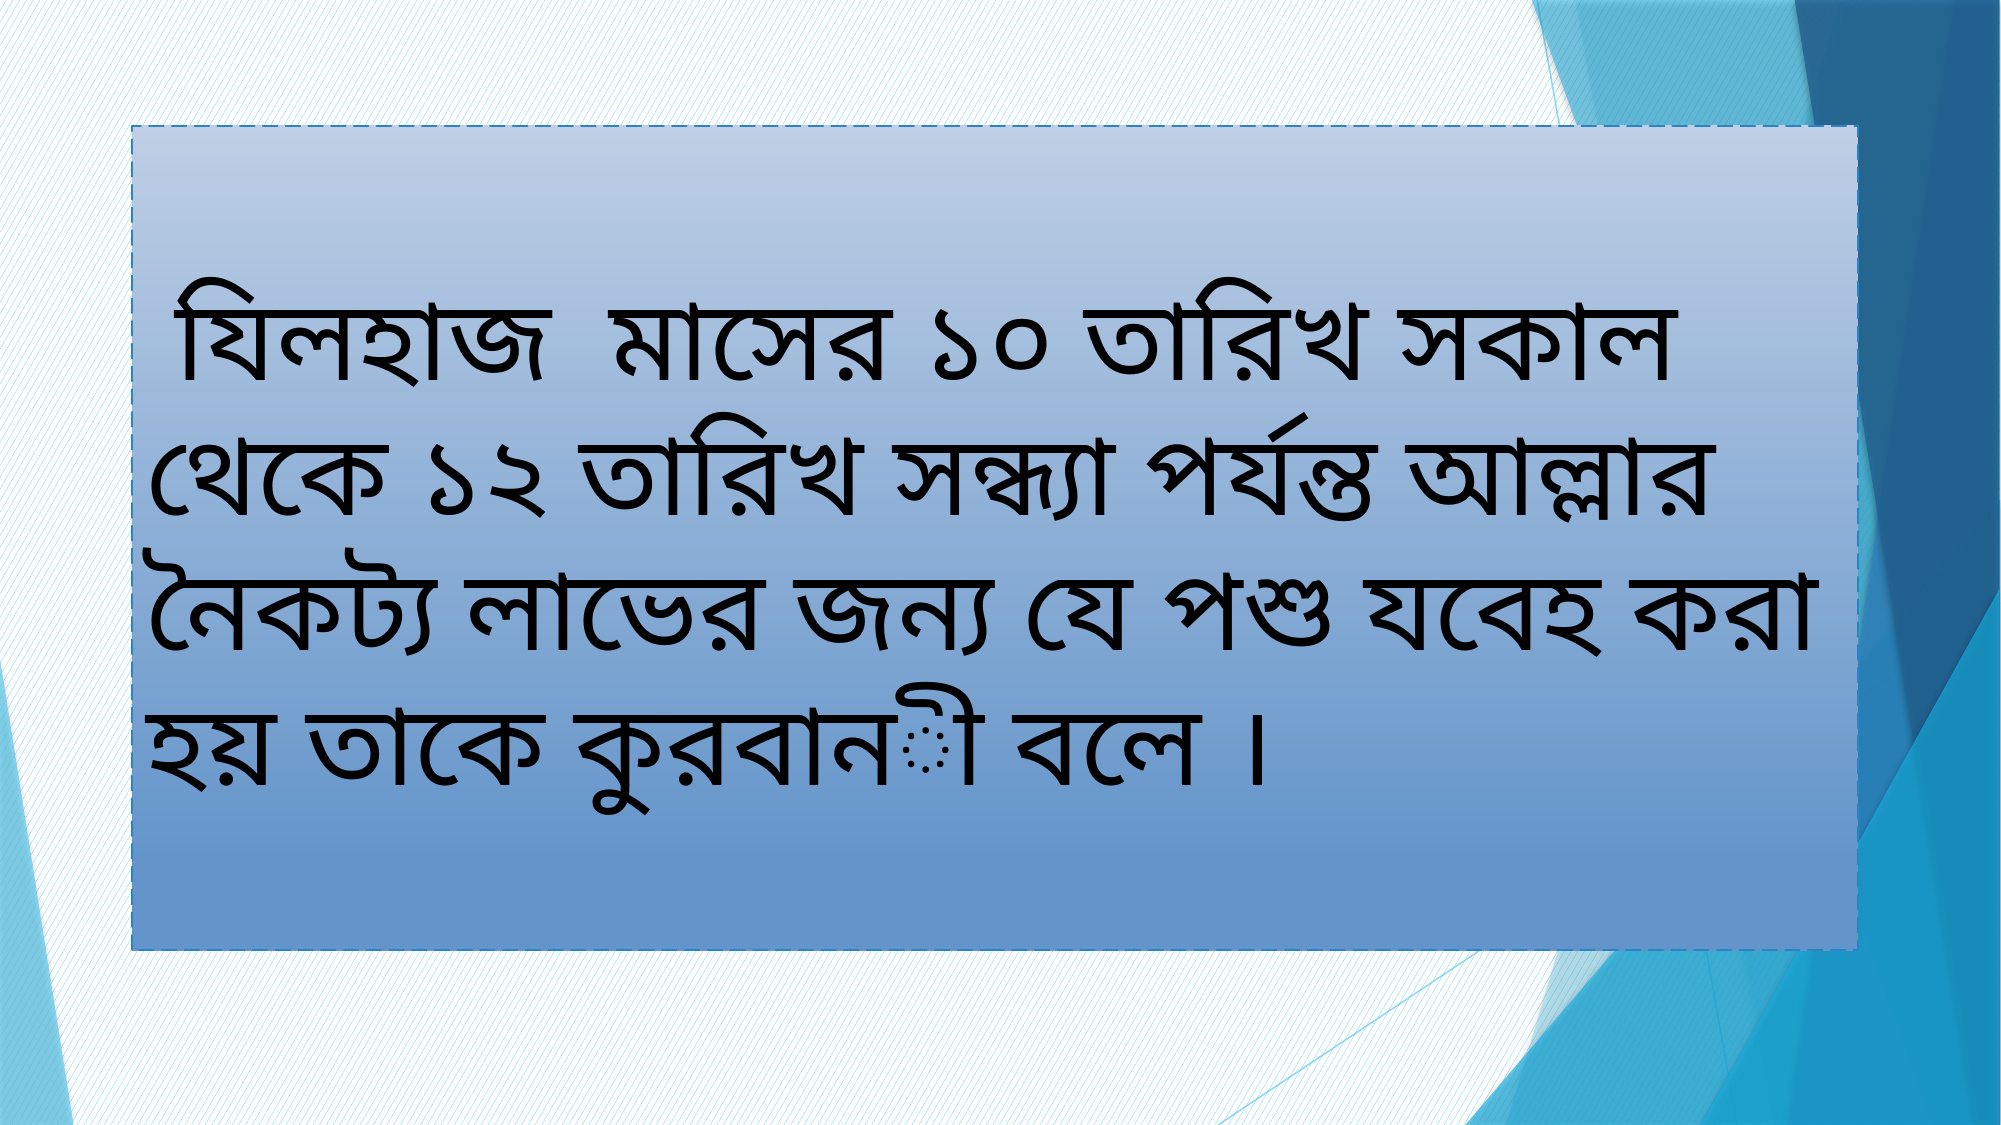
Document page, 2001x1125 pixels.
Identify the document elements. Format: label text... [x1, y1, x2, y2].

text_box যিলহাজ মাসের ১০ তারিখ সকাল থেকে ১২ তারিখ সন্ধ্যা পর্যন্ত আল্লার নৈকট্য লাভের জন্য যে পশু যবেহ করা হয় তাকে কুরবানী বলে । [131, 125, 1859, 951]
